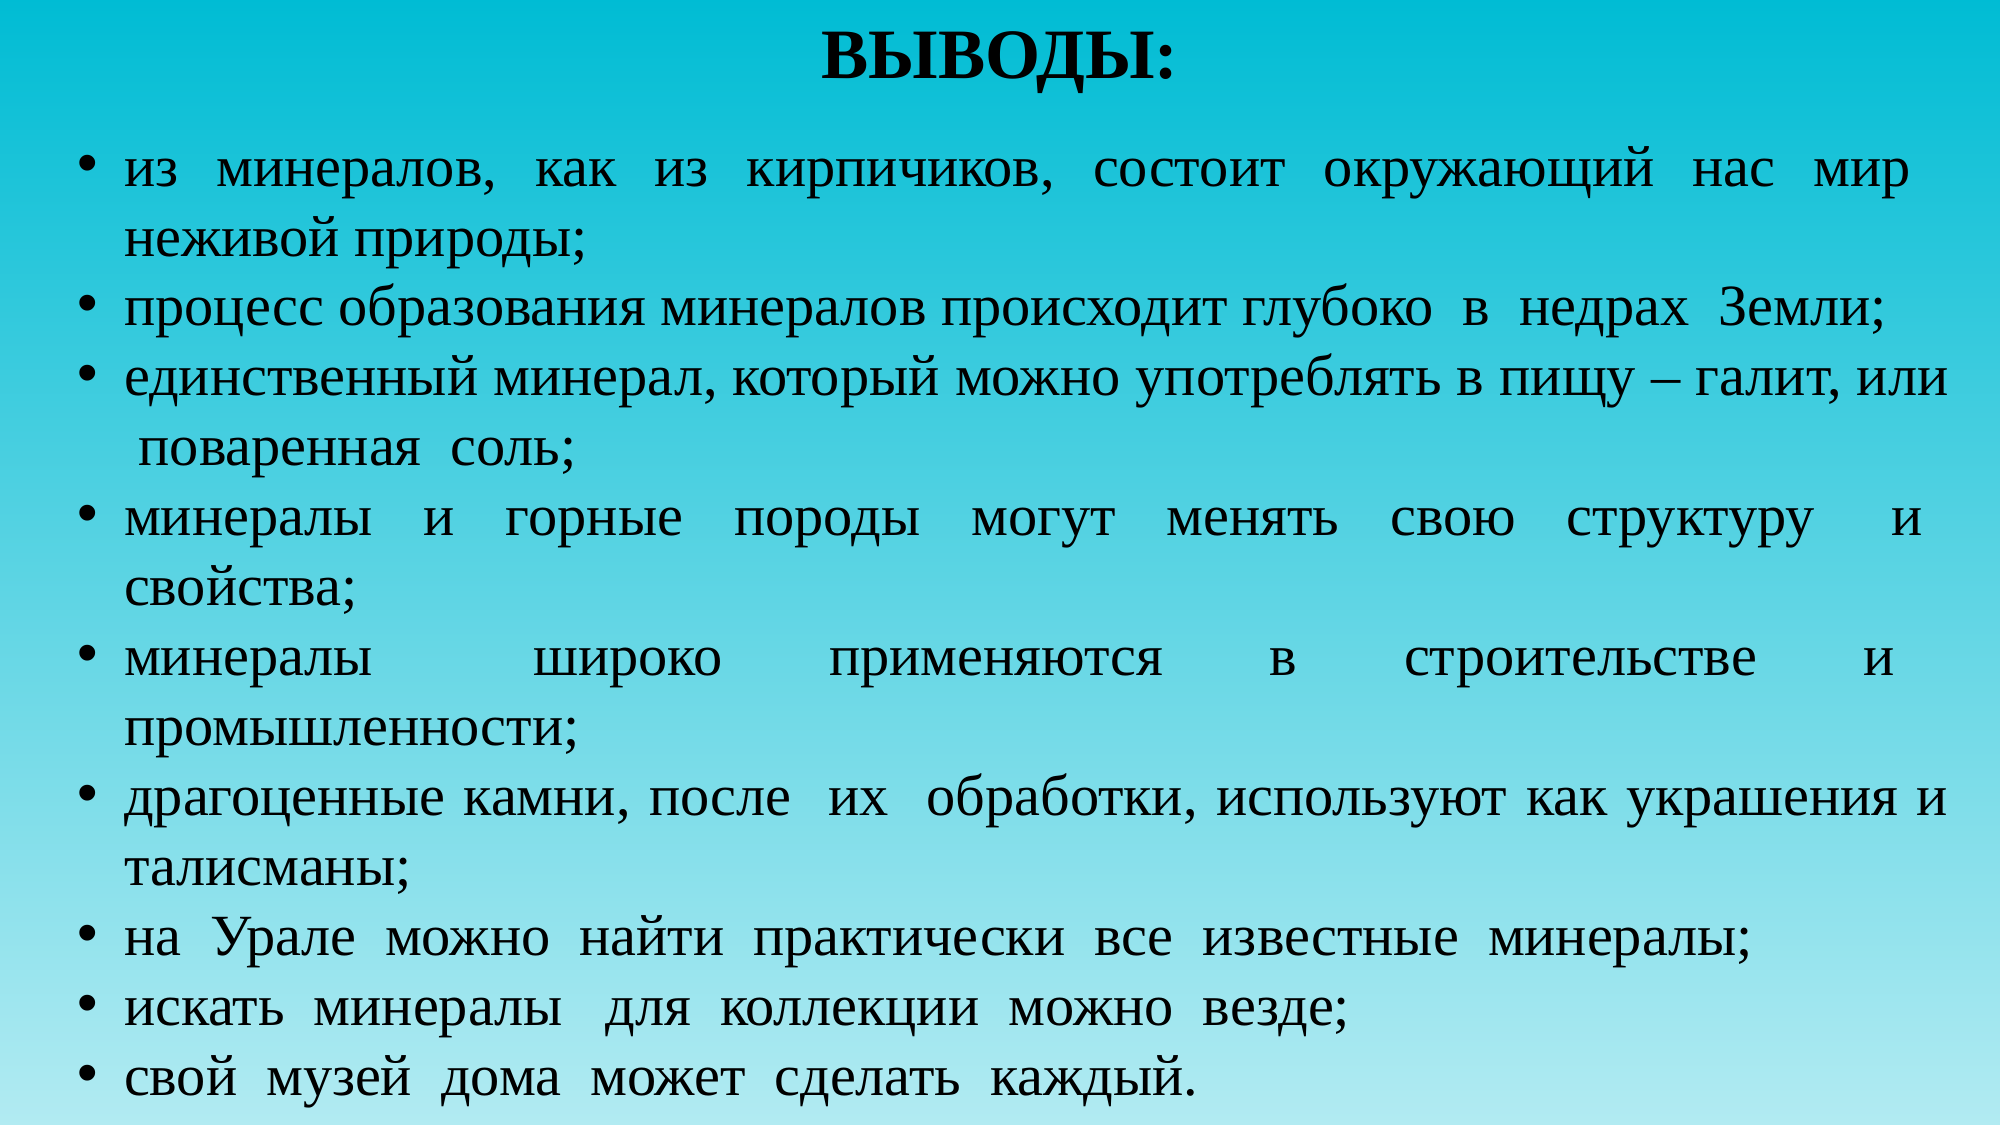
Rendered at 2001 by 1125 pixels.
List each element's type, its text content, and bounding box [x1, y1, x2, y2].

text_box из минералов, как из кирпичиков, состоит окружающий нас мир неживой природы; процесс образования минералов происходит глубоко в недрах Земли; единственный минерал, который можно употреблять в пищу – галит, или поваренная соль; минералы и горные породы могут менять свою структуру и свойства; минералы широко применяются в строительстве и промышленности; драгоценные камни, после их обработки, используют как украшения и талисманы; на Урале можно найти практически все известные минералы; искать минералы для коллекции можно везде; свой музей дома может сделать каждый. [62, 120, 1965, 1115]
text_box ВЫВОДЫ: [0, 0, 2000, 100]
